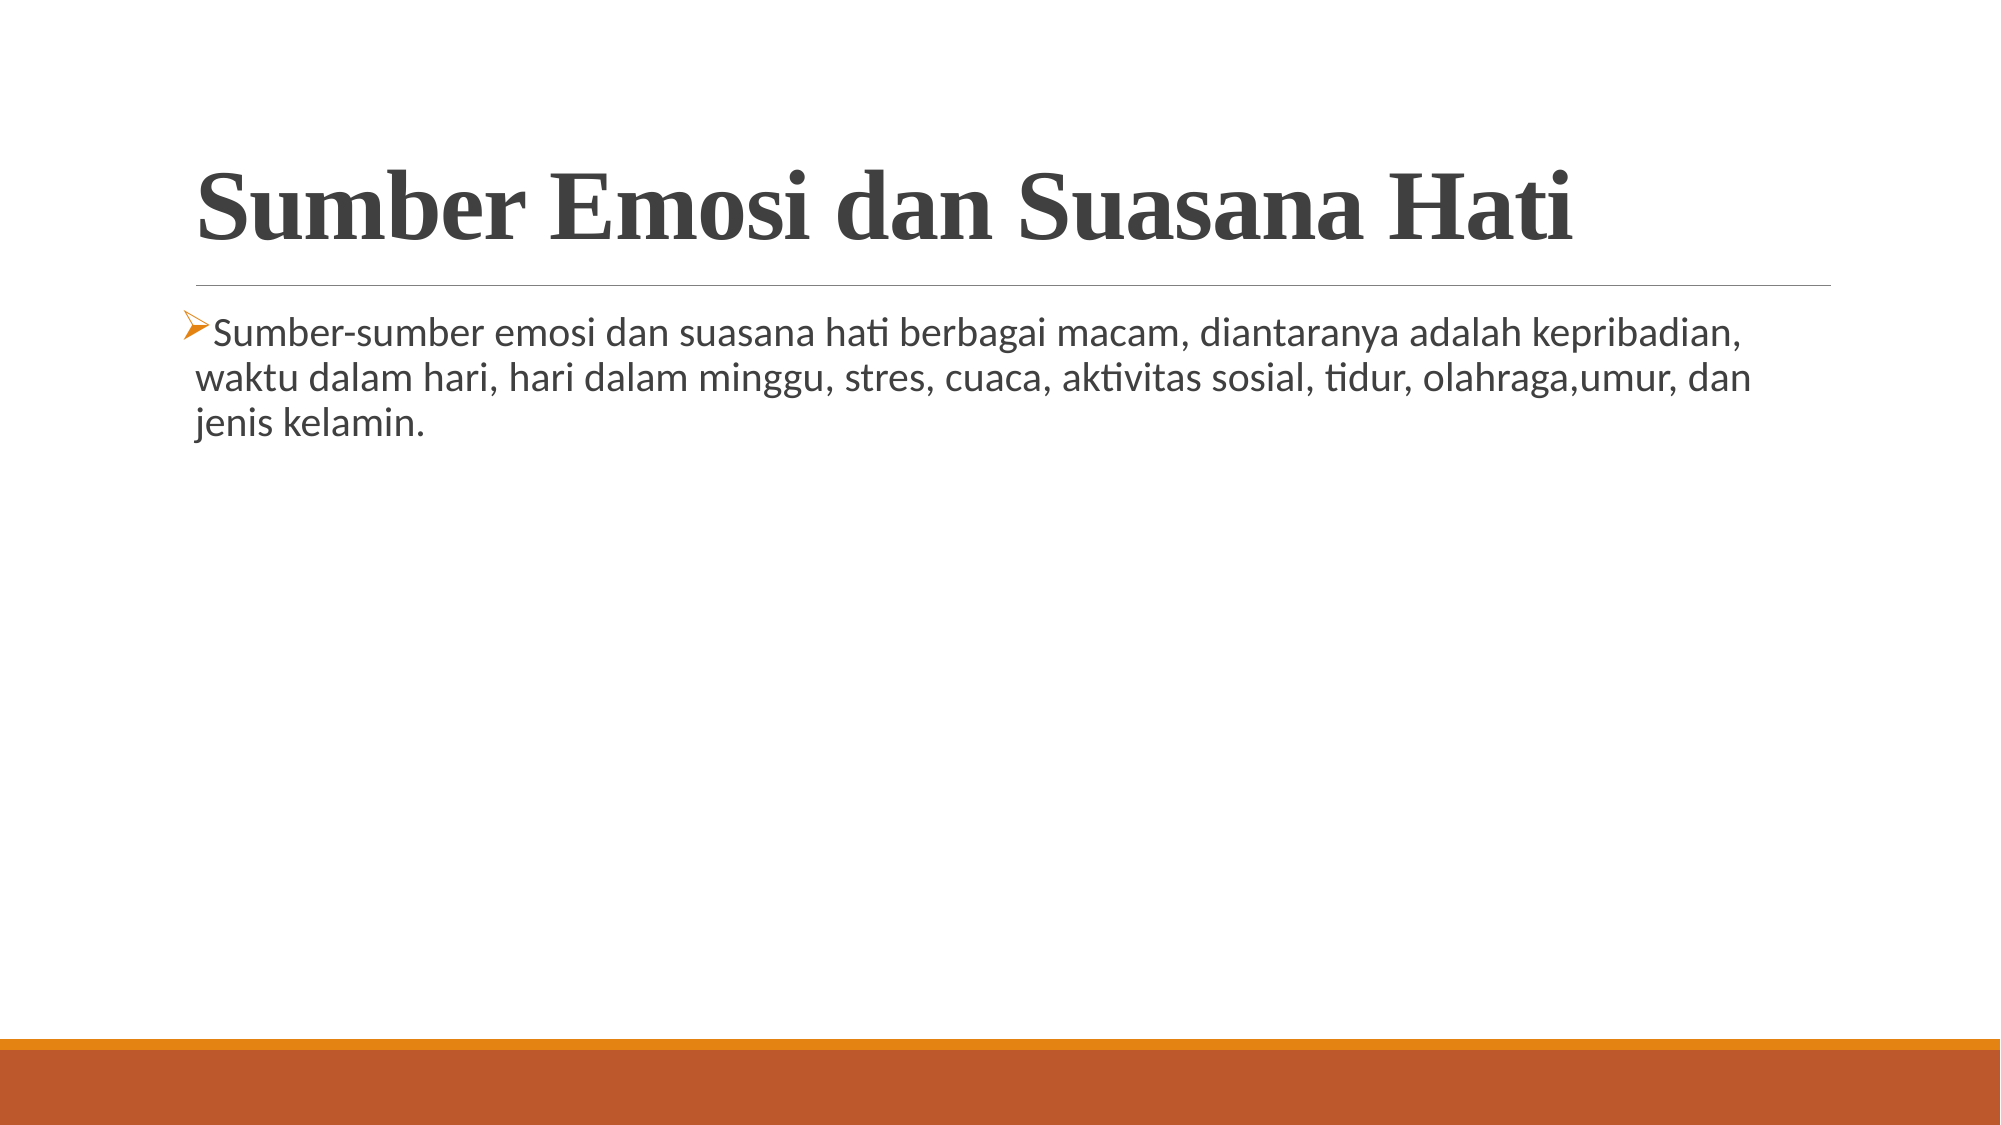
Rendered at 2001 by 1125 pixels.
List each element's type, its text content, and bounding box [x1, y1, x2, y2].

title Sumber Emosi dan Suasana Hati [180, 149, 1830, 302]
list Sumber-sumber emosi dan suasana hati berbagai macam, diantaranya adalah kepribadian, waktu dalam hari, hari dalam minggu, stres, cuaca, aktivitas sosial, tidur, olahraga,umur, dan jenis kelamin. [180, 302, 1830, 963]
